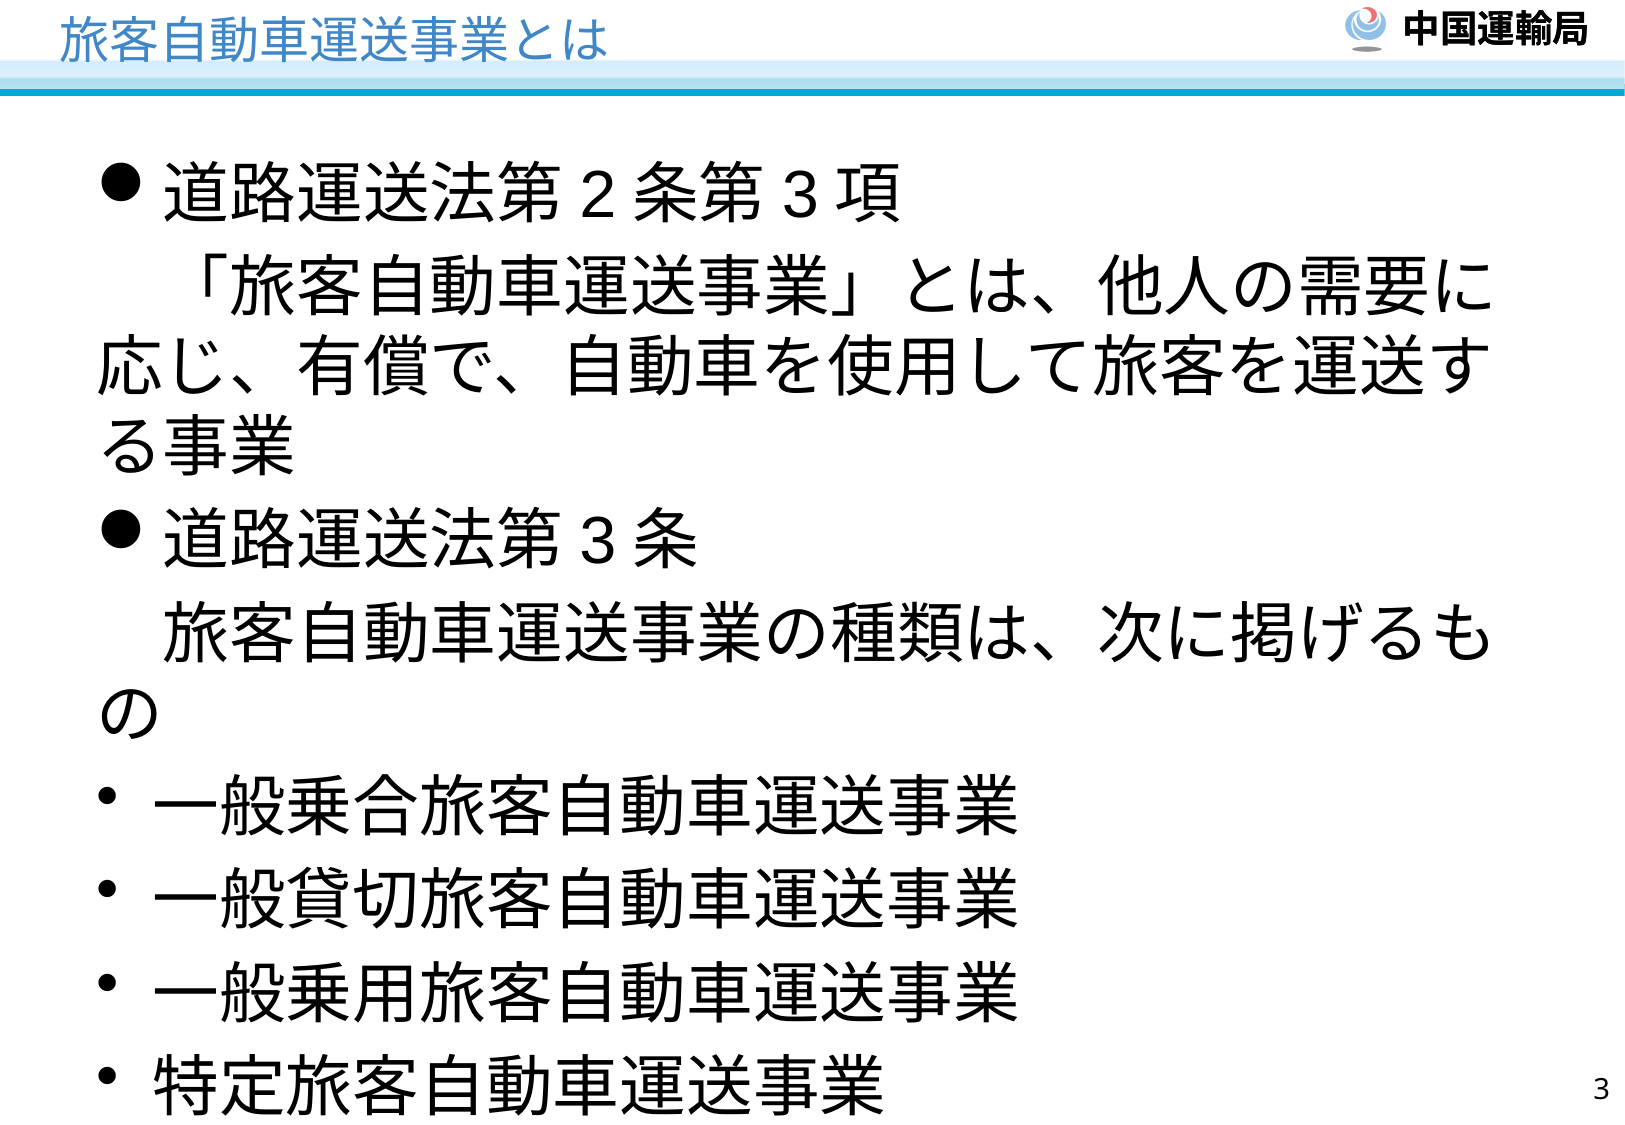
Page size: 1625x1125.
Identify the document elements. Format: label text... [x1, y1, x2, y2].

list 道路運送法第2条第3項 「旅客自動車運送事業」とは、他人の需要に応じ、有償で、自動車を使用して旅客を運送する事業 道路運送法第3条 旅客自動車運送事業の種類は、次に掲げるもの 一般乗合旅客自動車運送事業 一般貸切旅客自動車運送事業 一般乗用旅客自動車運送事業 特定旅客自動車運送事業 [80, 142, 1544, 1006]
title 旅客自動車運送事業とは [44, 0, 1345, 79]
slide_number 2 [0, 1027, 1625, 1107]
picture [0, 5, 1625, 88]
